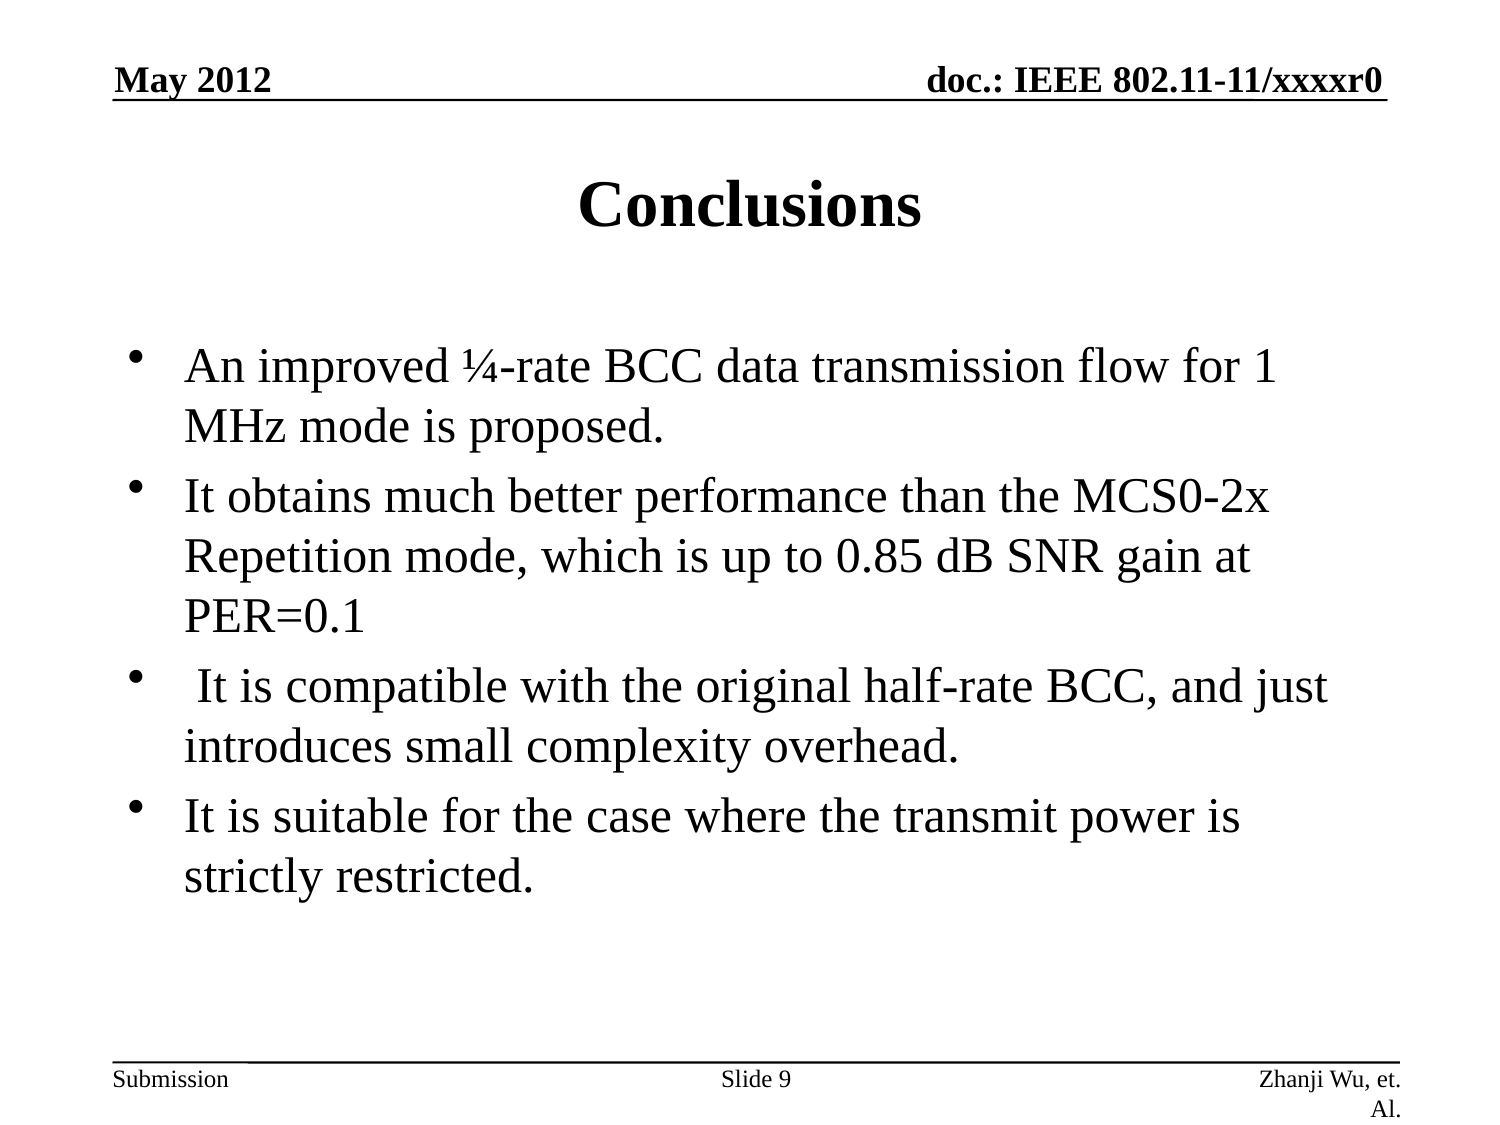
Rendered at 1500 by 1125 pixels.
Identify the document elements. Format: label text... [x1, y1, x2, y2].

slide_number Slide 9 [712, 1062, 800, 1093]
footer Zhanji Wu, et. Al. [1224, 1062, 1402, 1093]
title Conclusions [112, 112, 1388, 288]
list An improved ¼-rate BCC data transmission flow for 1 MHz mode is proposed. It obtains much better performance than the MCS0-2x Repetition mode, which is up to 0.85 dB SNR gain at PER=0.1 It is compatible with the original half-rate BCC, and just introduces small complexity overhead. It is suitable for the case where the transmit power is strictly restricted. [112, 324, 1388, 1001]
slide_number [114, 54, 365, 101]
